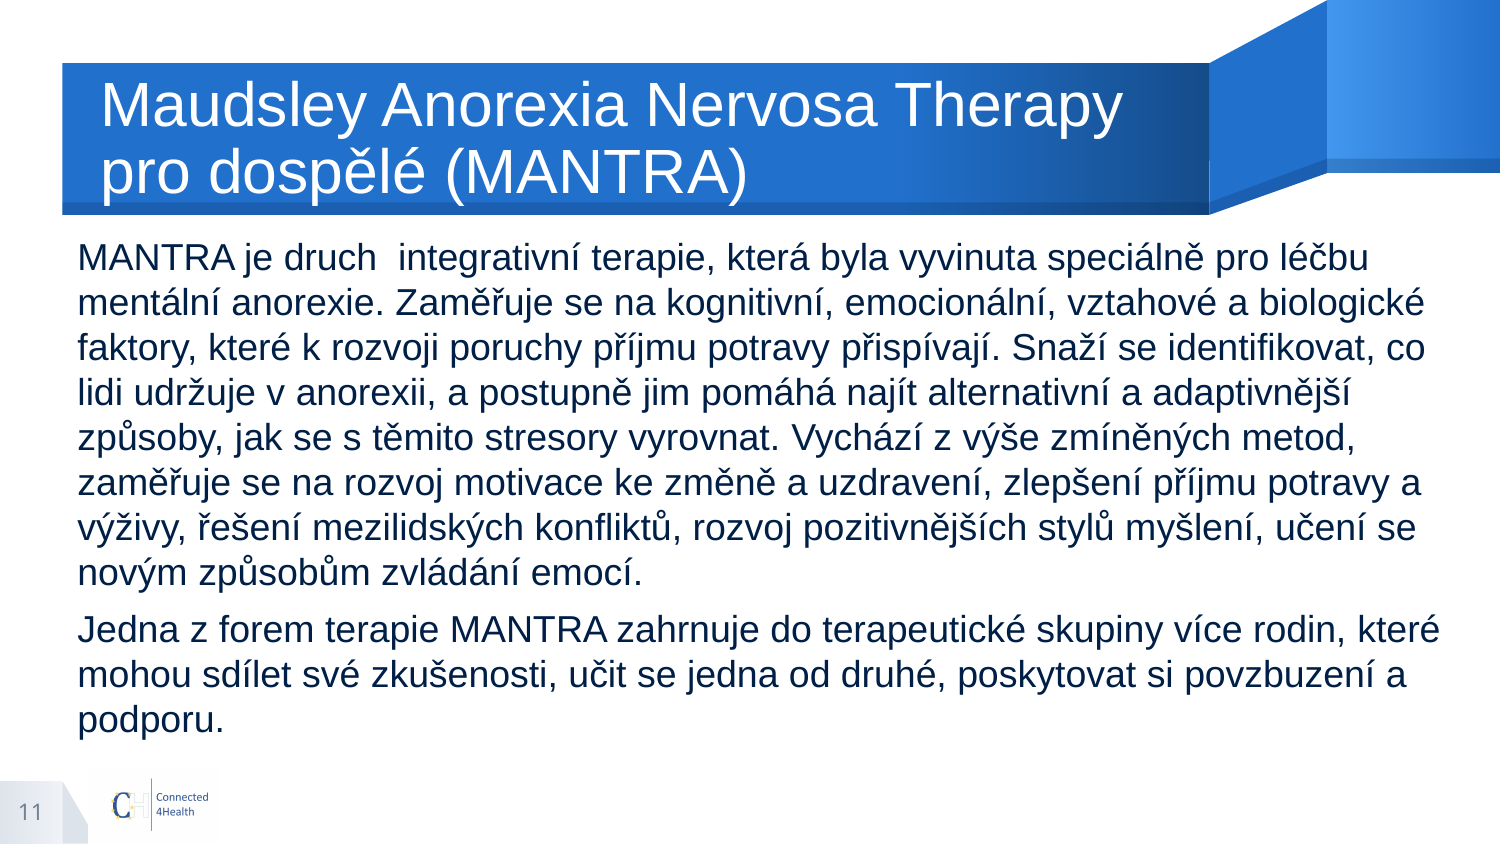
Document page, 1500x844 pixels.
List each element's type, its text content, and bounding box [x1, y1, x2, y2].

list MANTRA je druch integrativní terapie, která byla vyvinuta speciálně pro léčbu mentální anorexie. Zaměřuje se na kognitivní, emocionální, vztahové a biologické faktory, které k rozvoji poruchy příjmu potravy přispívají. Snaží se identifikovat, co lidi udržuje v anorexii, a postupně jim pomáhá najít alternativní a adaptivnější způsoby, jak se s těmito stresory vyrovnat. Vychází z výše zmíněných metod, zaměřuje se na rozvoj motivace ke změně a uzdravení, zlepšení příjmu potravy a výživy, řešení mezilidských konfliktů, rozvoj pozitivnějších stylů myšlení, učení se novým způsobům zvládání emocí. Jedna z forem terapie MANTRA zahrnuje do terapeutické skupiny více rodin, které mohou sdílet své zkušenosti, učit se jedna od druhé, poskytovat si povzbuzení a podporu. [64, 232, 1471, 744]
picture [88, 769, 220, 844]
title Maudsley Anorexia Nervosa Therapy pro dospělé (MANTRA) [100, 64, 1210, 215]
slide_number 11 [0, 781, 63, 844]
